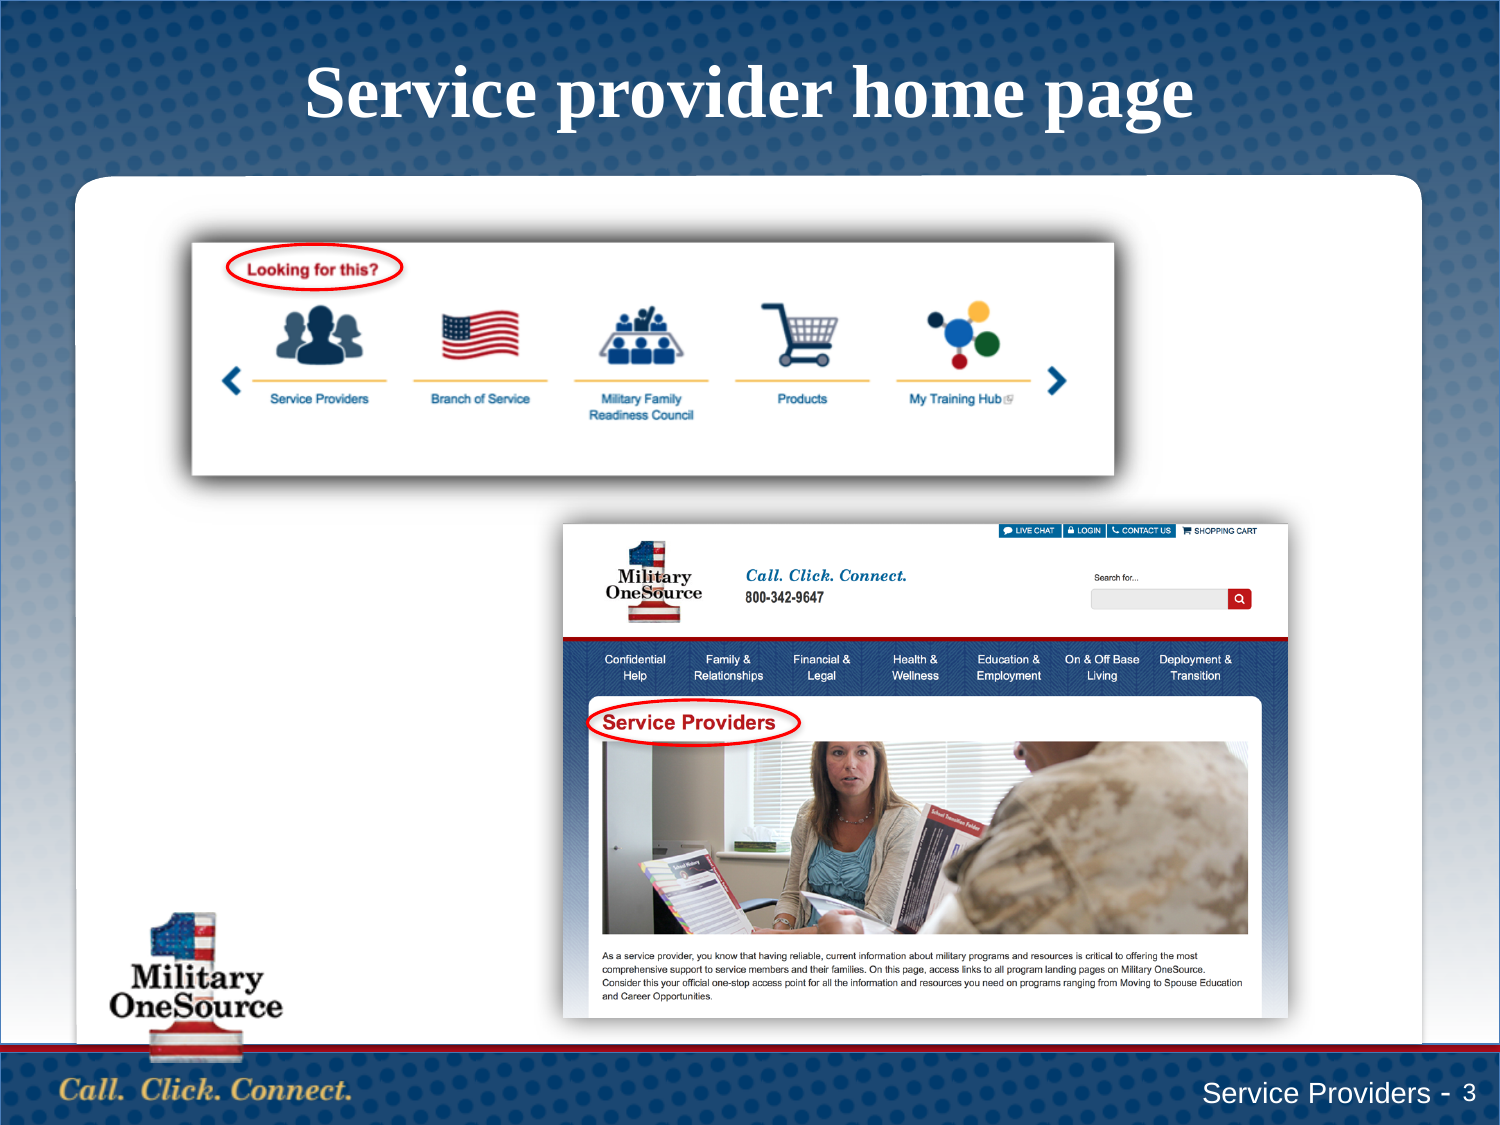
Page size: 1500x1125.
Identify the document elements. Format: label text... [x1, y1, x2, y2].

picture [1, 912, 1499, 1125]
title Service provider home page [112, 0, 1388, 176]
picture [563, 523, 1288, 1018]
picture [154, 204, 1153, 515]
picture [1, 1, 112, 79]
picture [1388, 1, 1499, 79]
